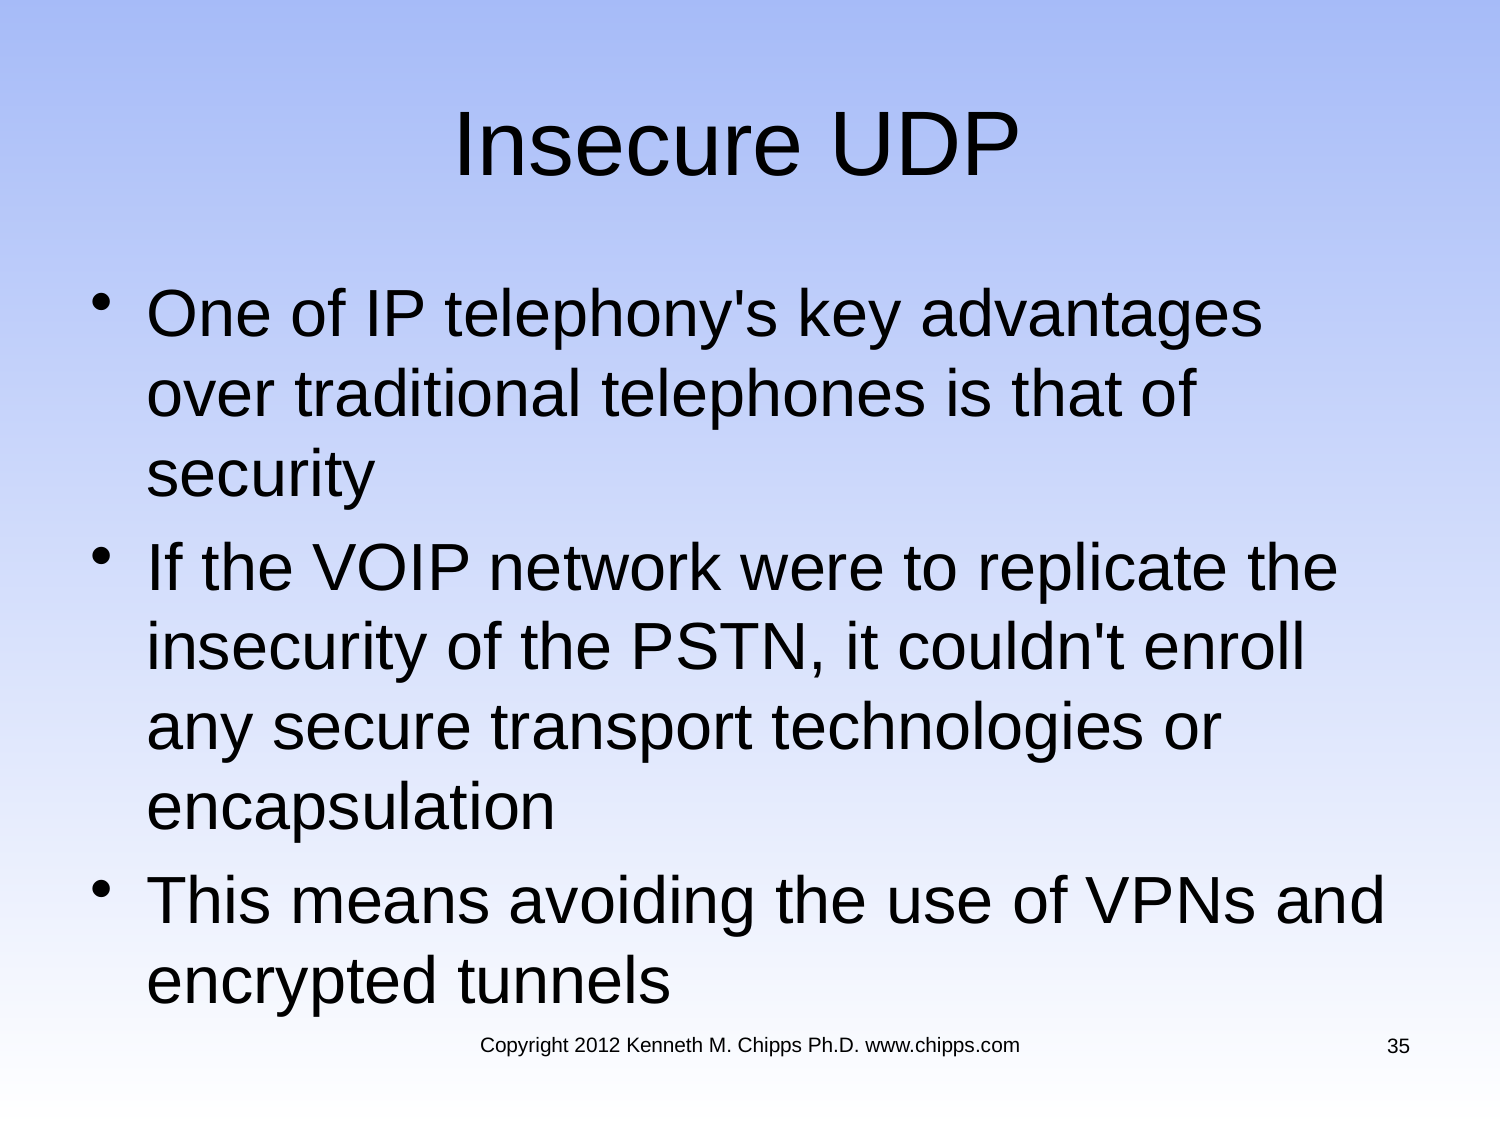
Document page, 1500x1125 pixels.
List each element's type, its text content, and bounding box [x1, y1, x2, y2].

list One of IP telephony's key advantages over traditional telephones is that of security If the VOIP network were to replicate the insecurity of the PSTN, it couldn't enroll any secure transport technologies or encapsulation This means avoiding the use of VPNs and encrypted tunnels [75, 262, 1425, 1005]
footer Copyright 2012 Kenneth M. Chipps Ph.D. www.chipps.com [449, 1024, 1051, 1103]
slide_number 35 [1074, 1024, 1426, 1104]
title Insecure UDP [75, 45, 1425, 233]
